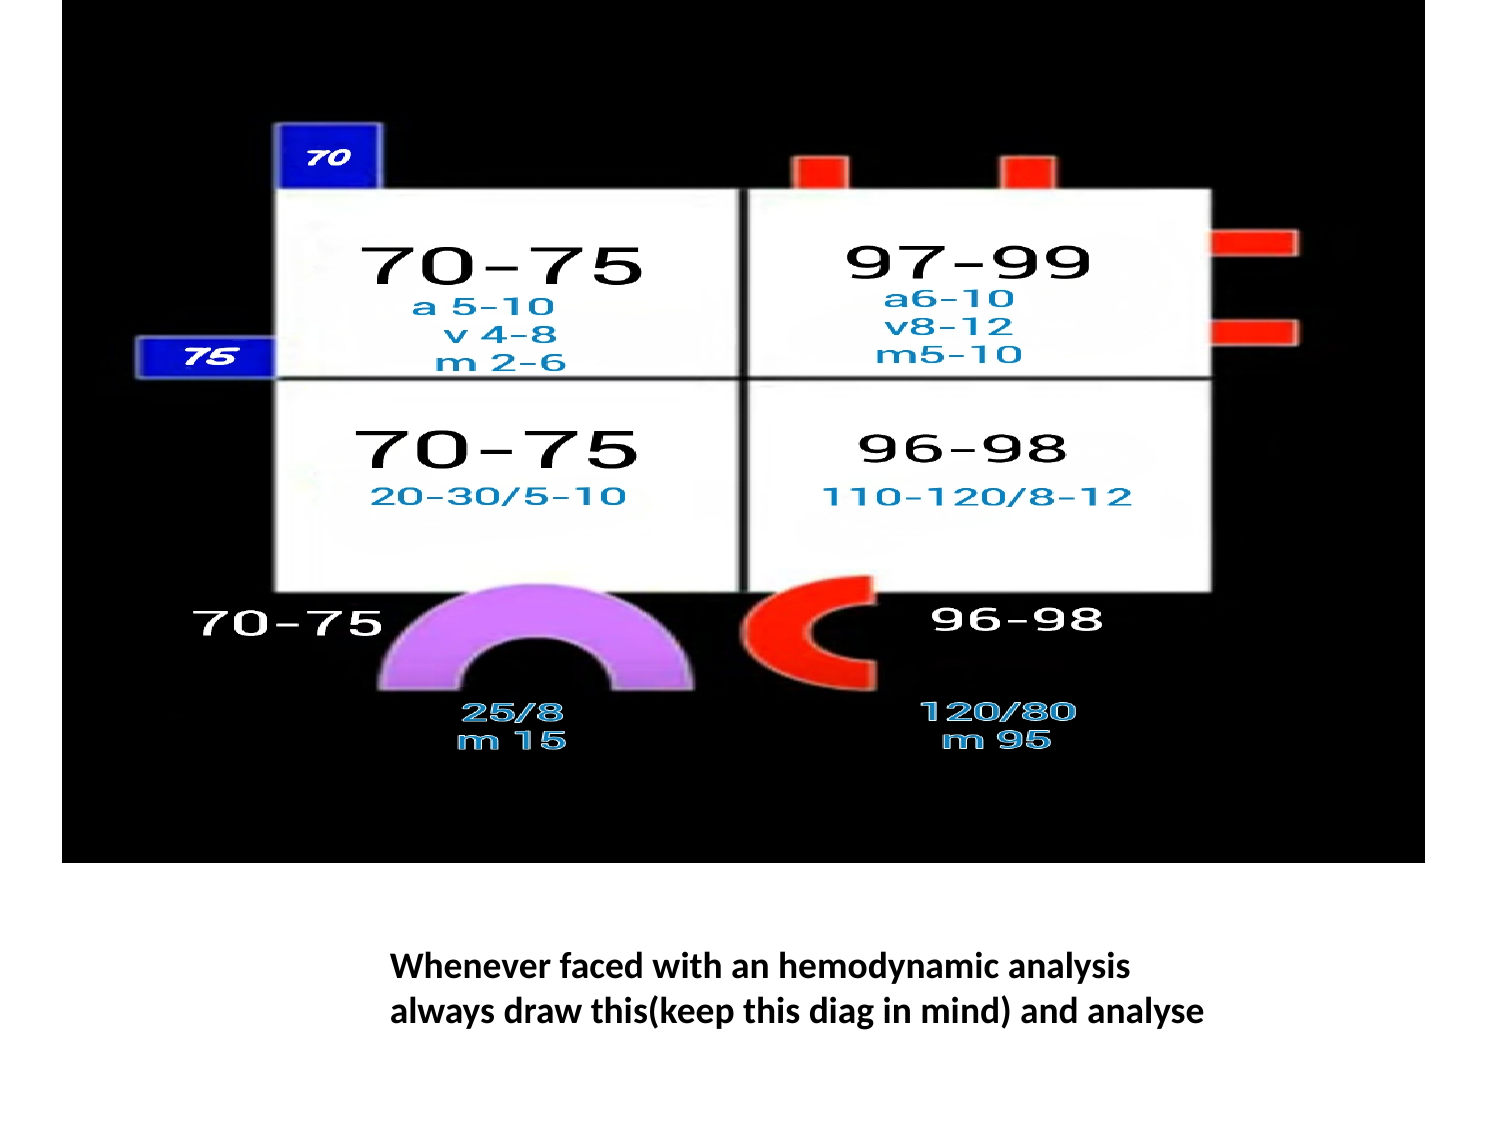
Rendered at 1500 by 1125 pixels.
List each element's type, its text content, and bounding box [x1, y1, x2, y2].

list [62, 0, 1426, 863]
text_box Whenever faced with an hemodynamic analysis always draw this(keep this diag in mind) and analyse [374, 933, 1288, 1039]
